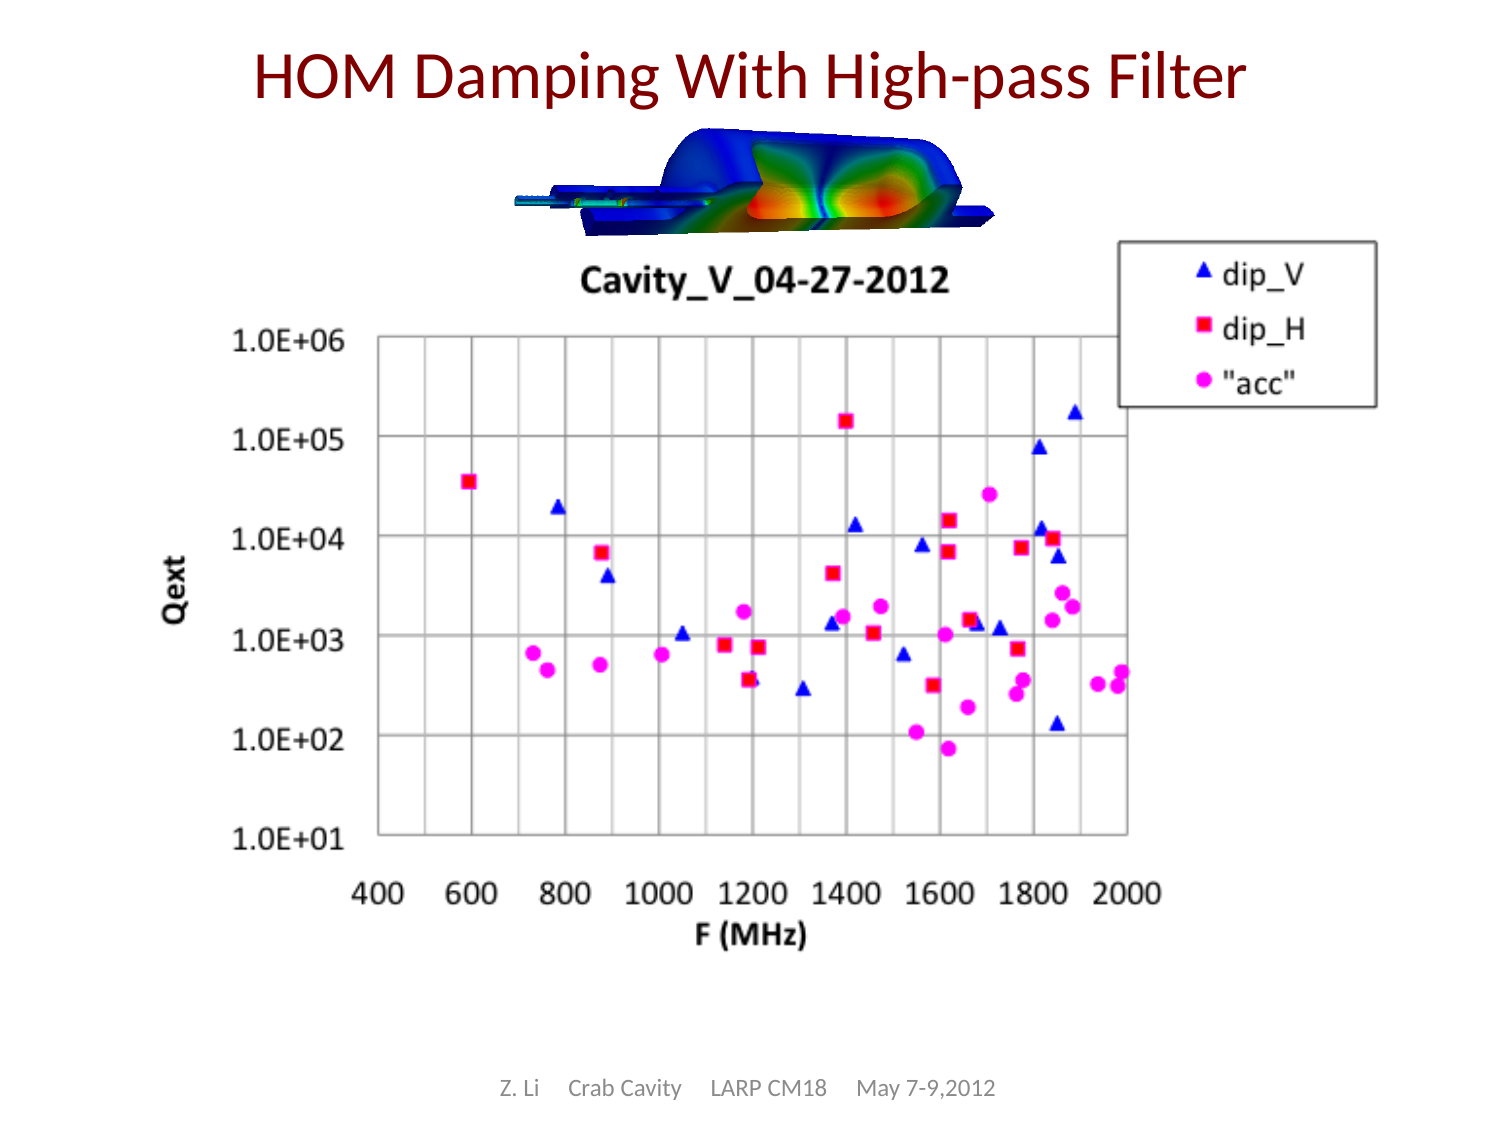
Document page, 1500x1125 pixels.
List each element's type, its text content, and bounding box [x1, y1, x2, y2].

footer Z. Li Crab Cavity LARP CM18 May 7-9,2012 [418, 1065, 1079, 1107]
picture [144, 125, 1388, 965]
title HOM Damping With High-pass Filter [17, 23, 1486, 120]
